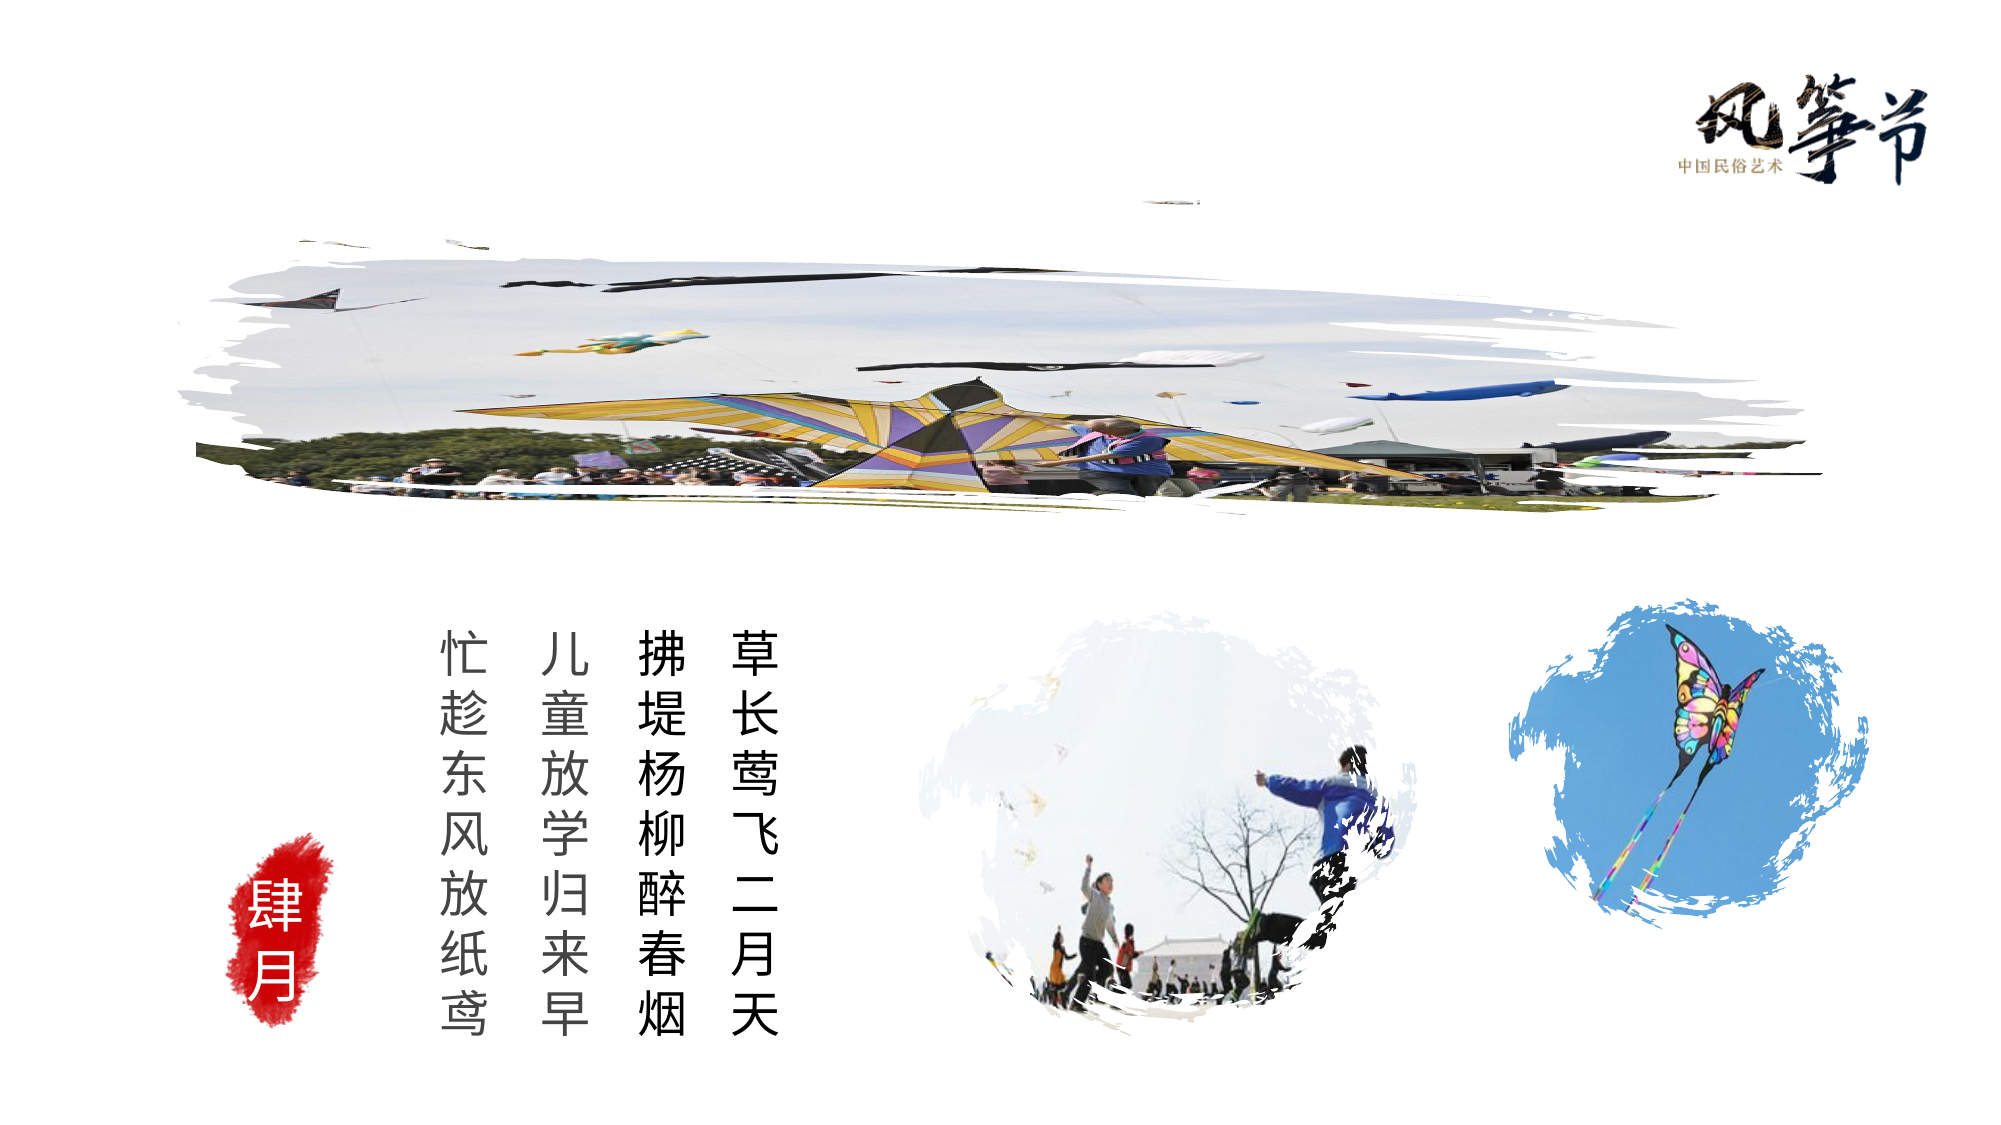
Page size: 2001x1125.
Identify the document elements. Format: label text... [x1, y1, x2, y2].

text_box 儿童放学归来早 [525, 615, 605, 1050]
text_box [1508, 597, 1869, 930]
text_box 拂堤杨柳醉春烟 [622, 615, 673, 1050]
text_box 忙趁东风放纸鸢 [425, 615, 505, 1050]
picture [1643, 16, 1970, 255]
text_box [918, 609, 1418, 1037]
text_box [176, 199, 1823, 516]
picture [147, 804, 398, 1055]
text_box 草长莺飞二月天 [716, 615, 829, 1050]
